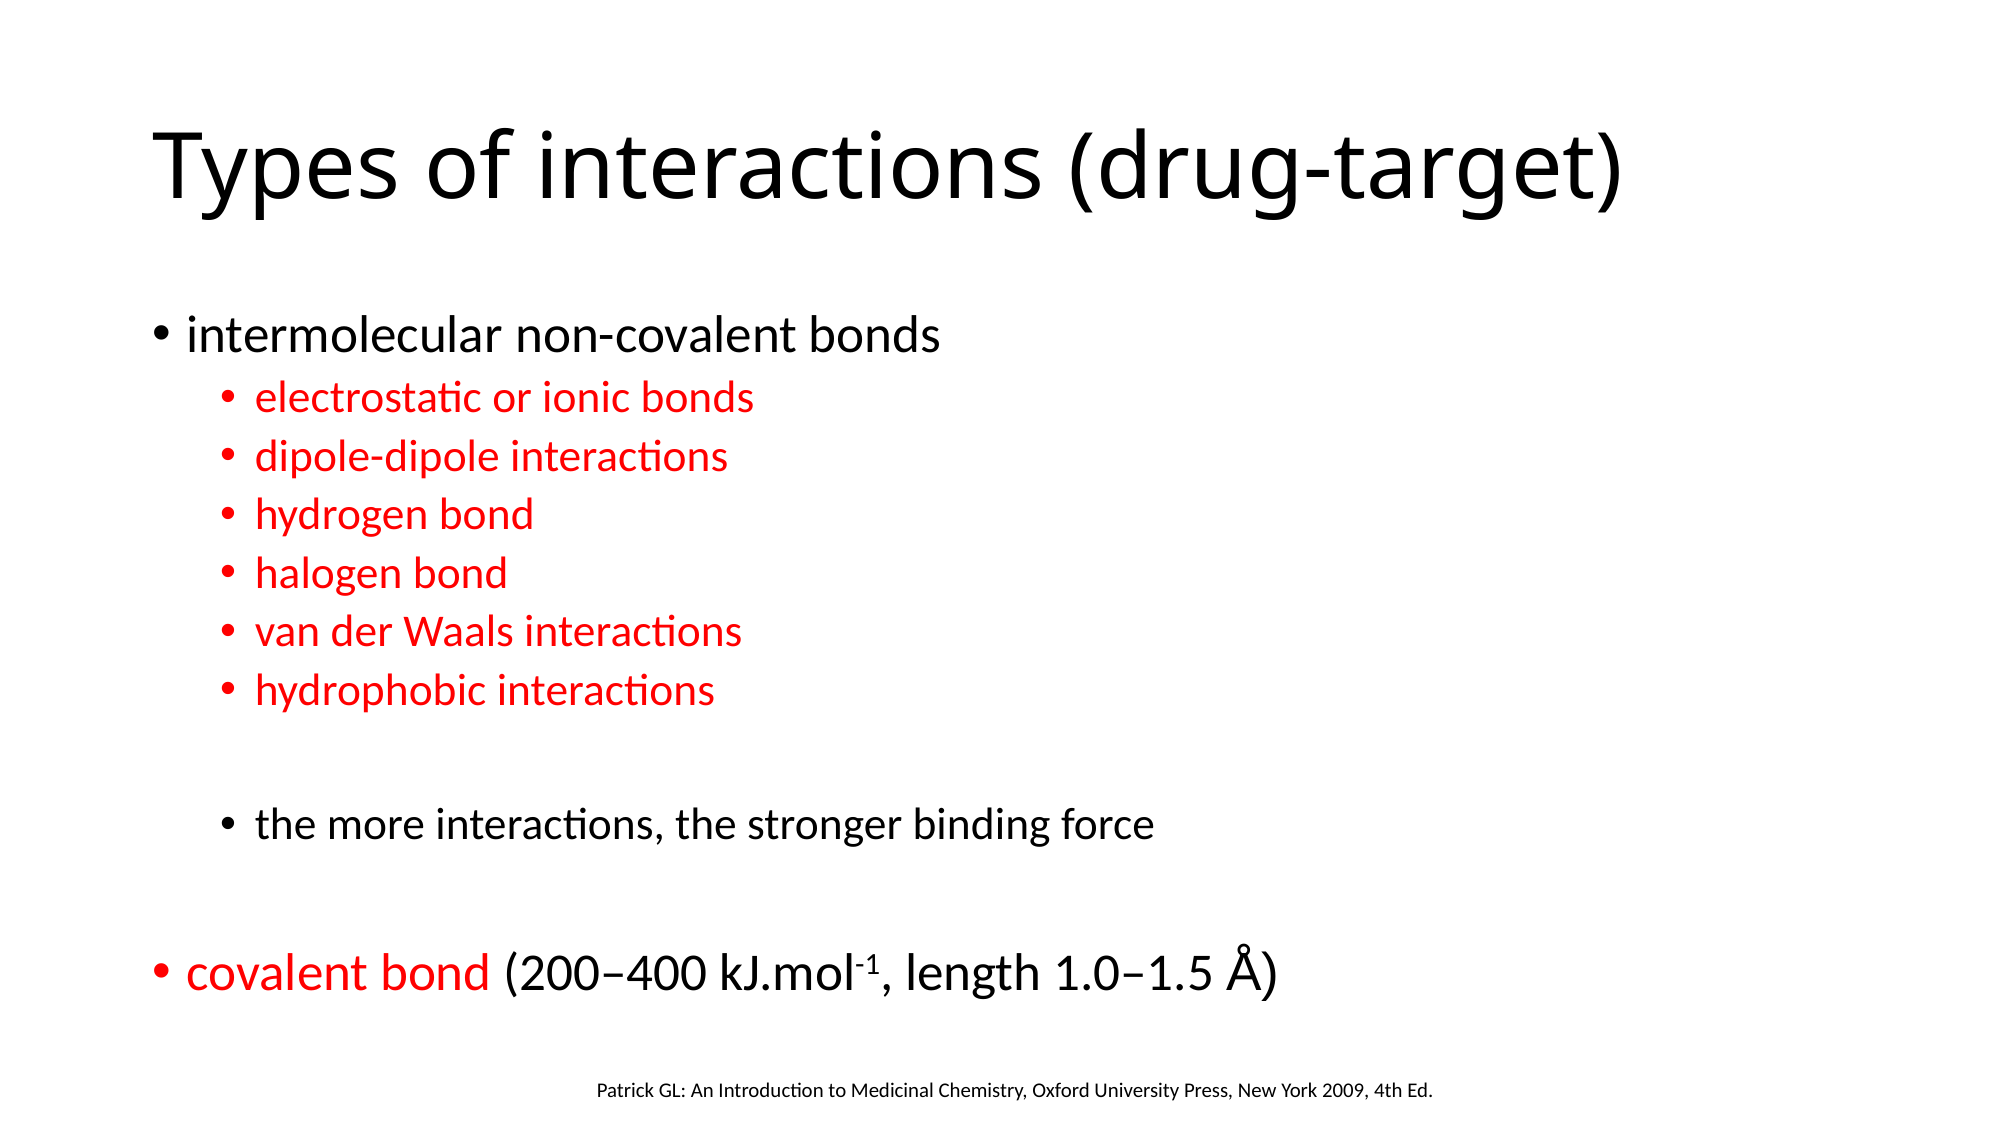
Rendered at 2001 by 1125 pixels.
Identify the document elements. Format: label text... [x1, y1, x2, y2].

text_box Patrick GL: An Introduction to Medicinal Chemistry, Oxford University Press, New York 2009, 4th Ed. [582, 1069, 1791, 1110]
list intermolecular non-covalent bonds electrostatic or ionic bonds dipole-dipole interactions hydrogen bond halogen bond van der Waals interactions hydrophobic interactions the more interactions, the stronger binding force covalent bond (200–400 kJ.mol-1, length 1.0–1.5 Å) [137, 299, 1863, 1014]
title Types of interactions (drug-target) [137, 59, 1863, 278]
